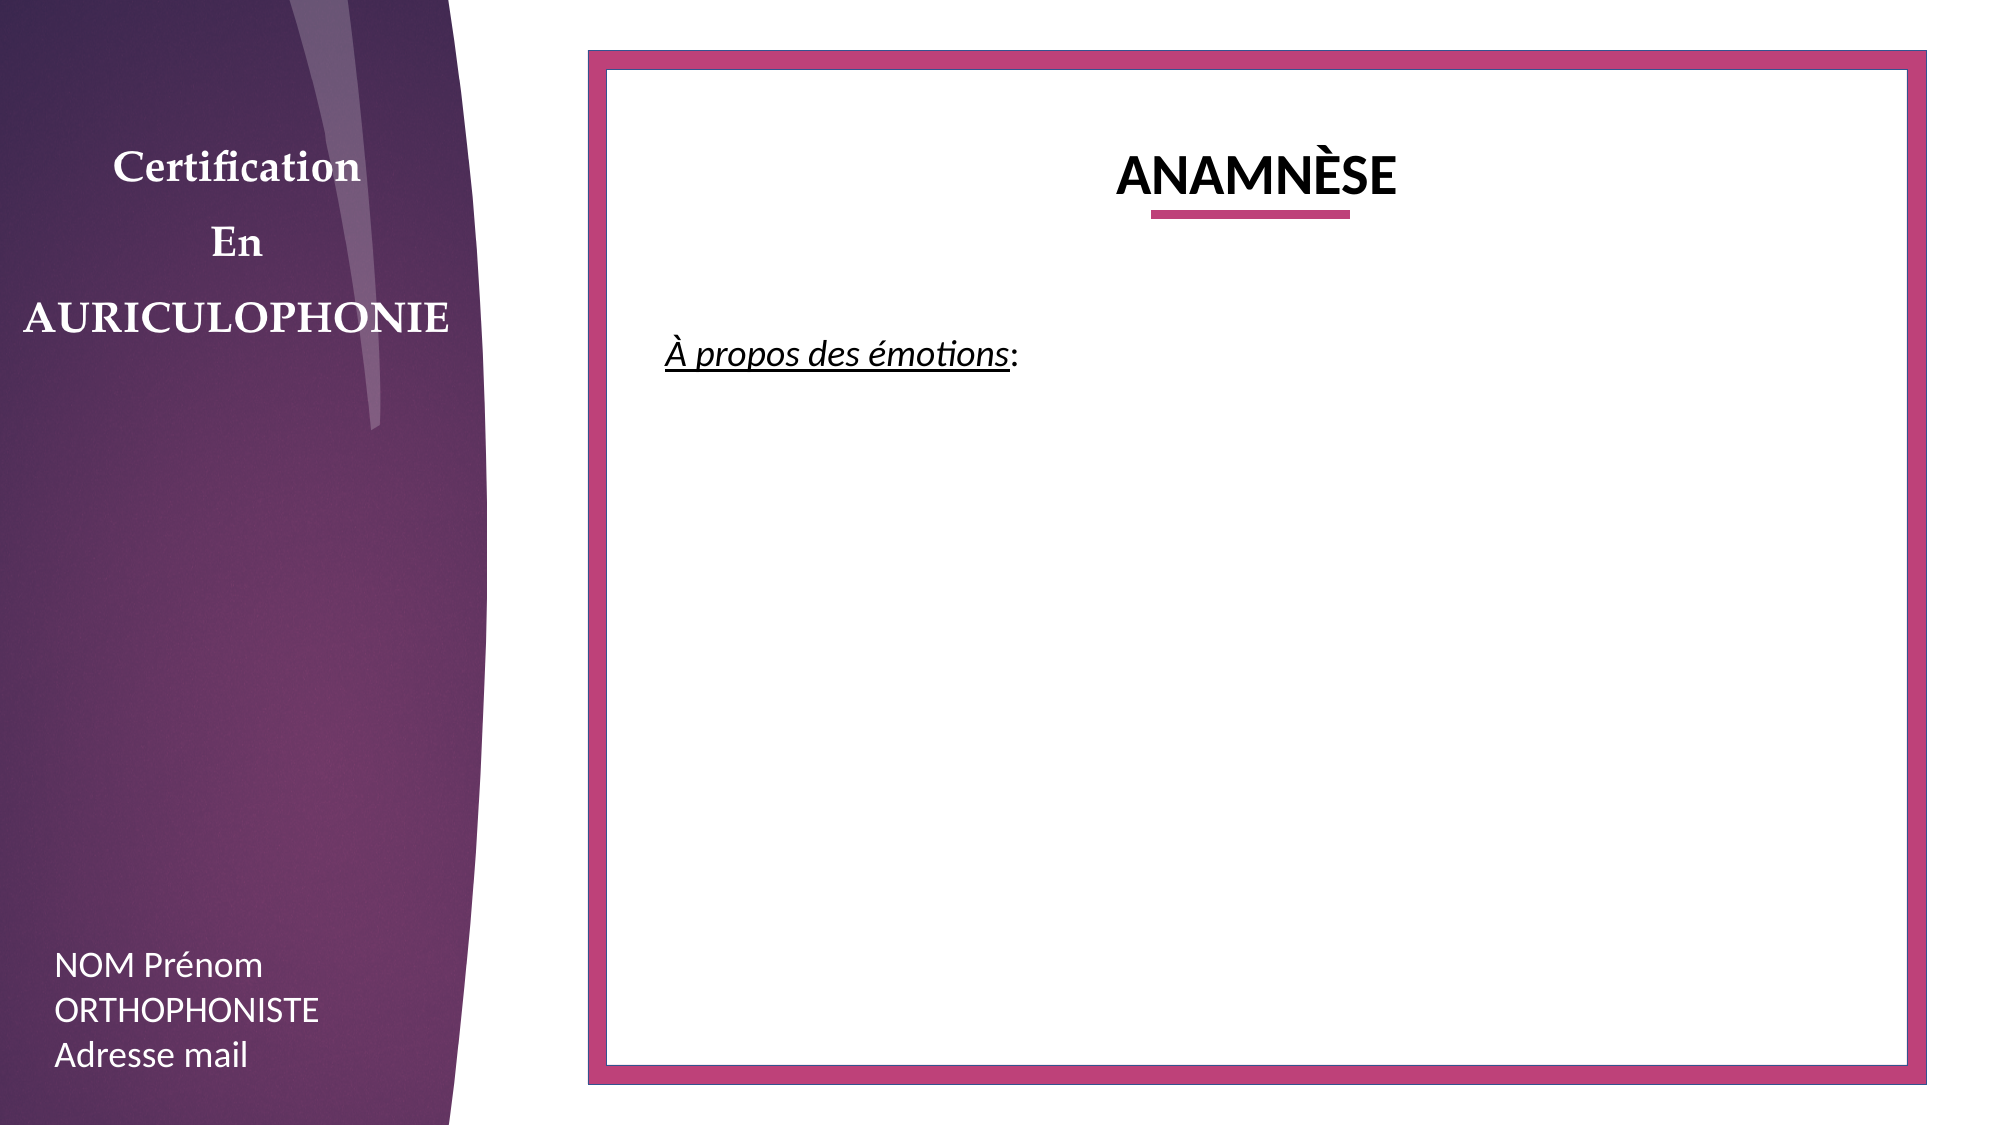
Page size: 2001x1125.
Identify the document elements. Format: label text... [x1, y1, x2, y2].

text_box À propos des émotions: [650, 321, 1652, 502]
text_box ANAMNÈSE [587, 128, 1926, 214]
text_box [587, 49, 1927, 1085]
picture [0, 0, 488, 1125]
